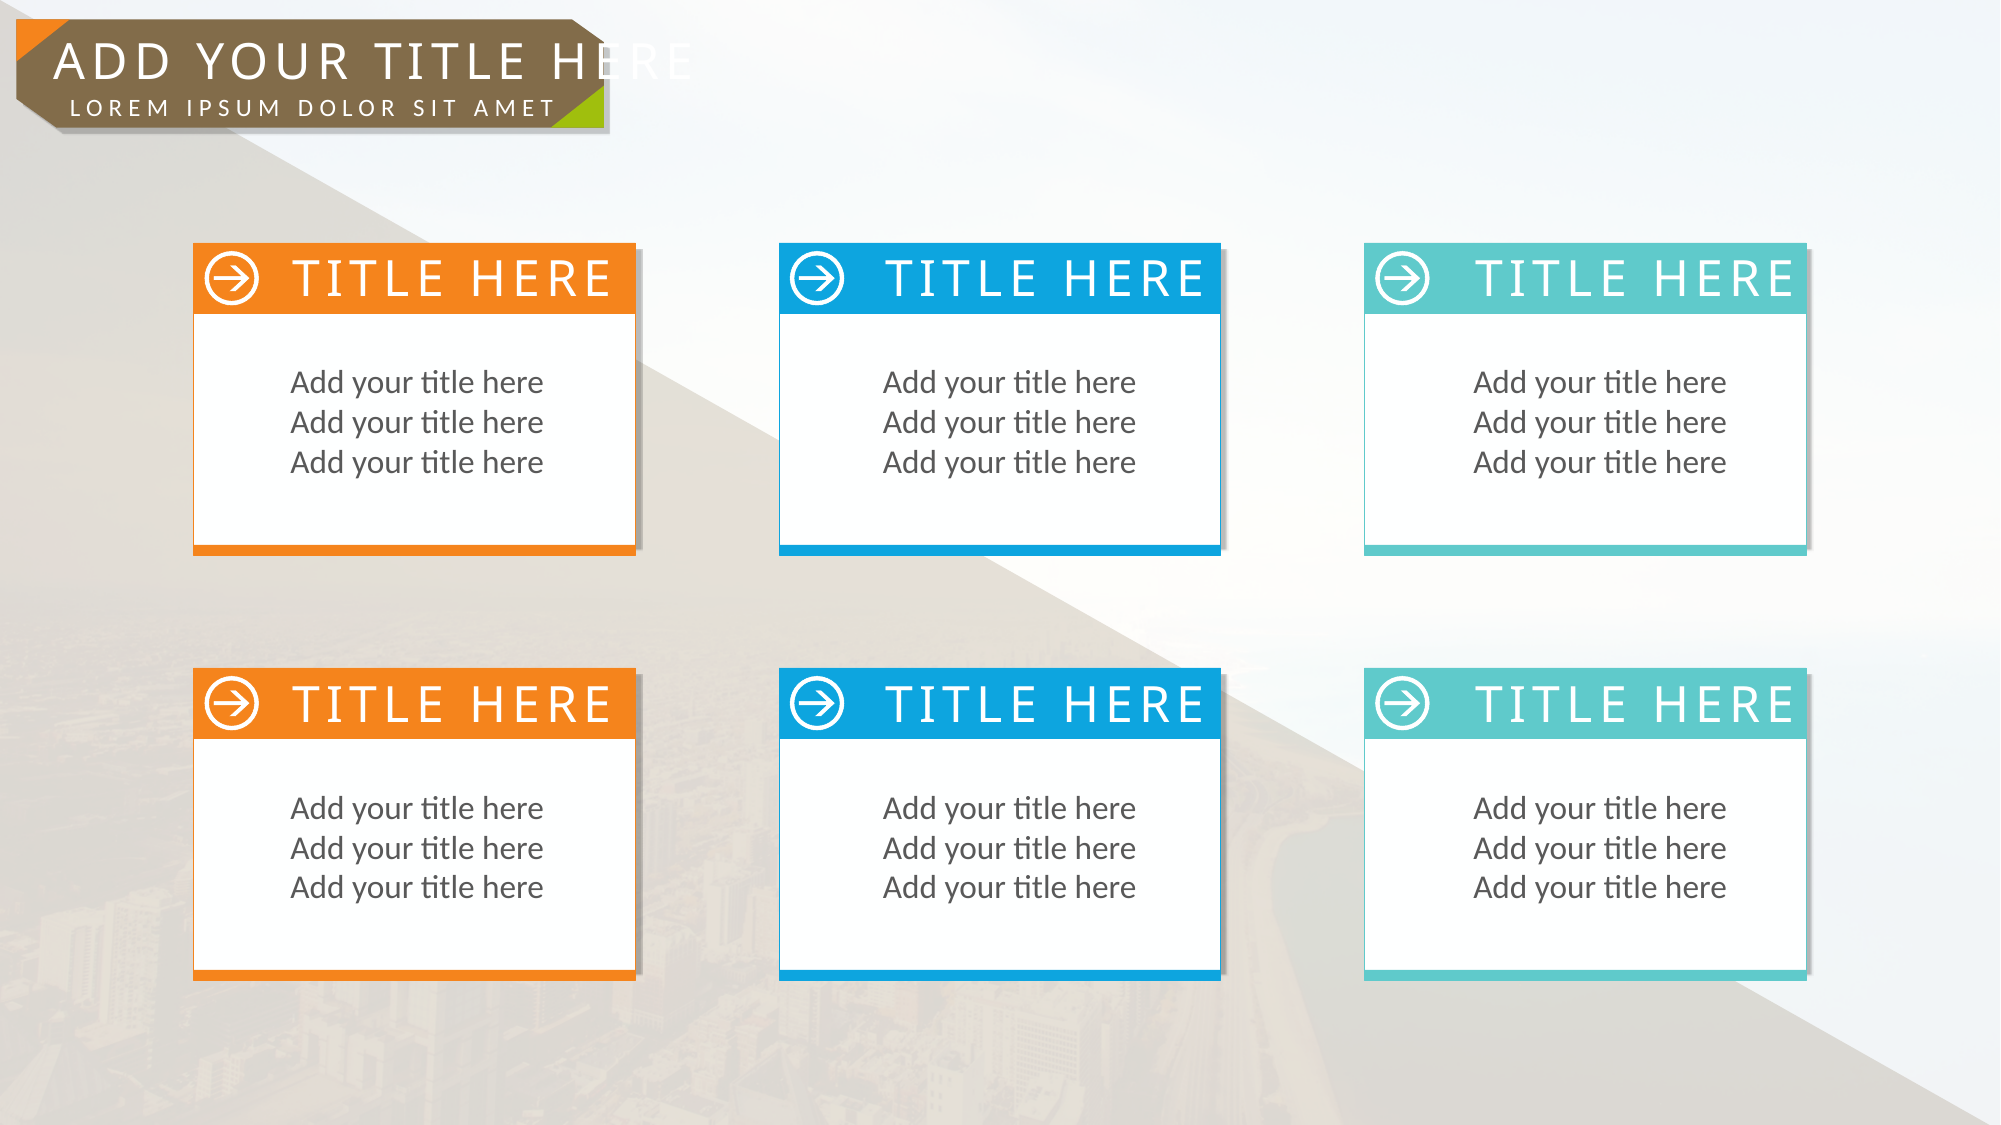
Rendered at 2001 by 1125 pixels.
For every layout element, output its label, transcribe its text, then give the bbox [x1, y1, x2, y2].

text_box ADD YOUR TITLE HERE [38, 22, 709, 97]
text_box [13, 50, 604, 132]
text_box [72, 16, 582, 22]
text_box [778, 664, 1222, 981]
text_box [1364, 664, 1807, 981]
picture [9, 0, 2001, 1125]
text_box [13, 16, 73, 65]
text_box [0, 0, 1997, 1125]
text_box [1363, 238, 1807, 557]
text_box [193, 238, 636, 556]
text_box [547, 82, 608, 131]
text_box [778, 238, 1222, 556]
text_box LOREM IPSUM DOLOR SIT AMET [55, 75, 569, 129]
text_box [193, 664, 636, 981]
